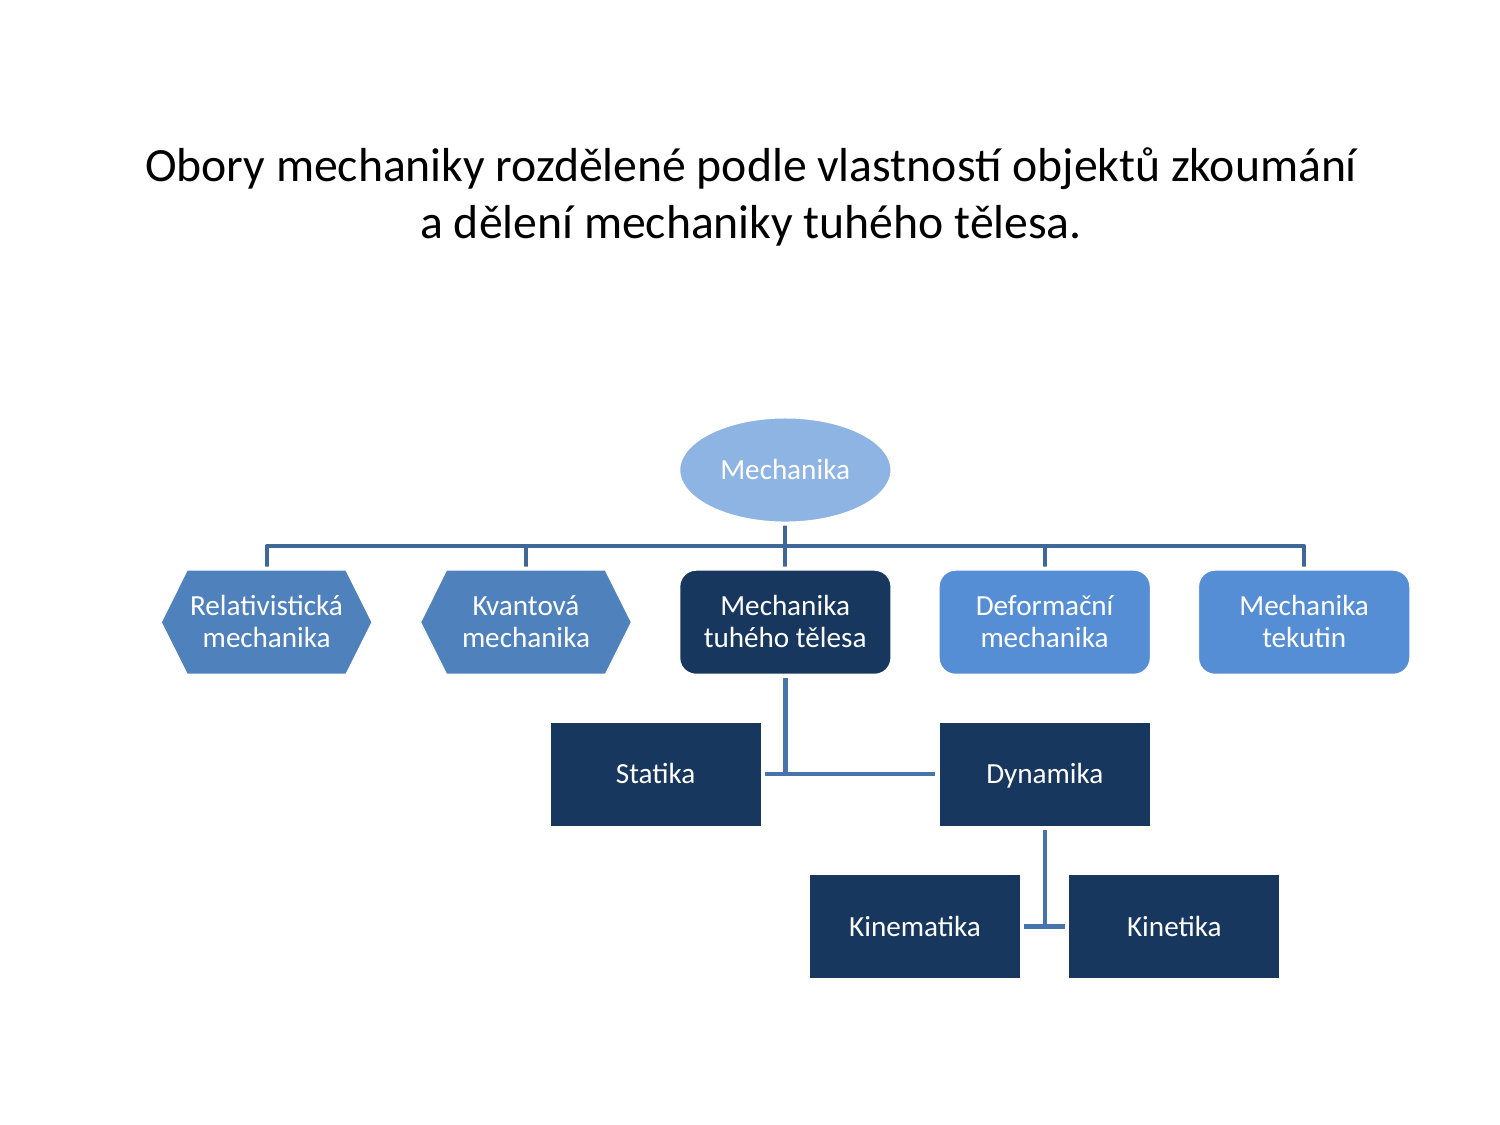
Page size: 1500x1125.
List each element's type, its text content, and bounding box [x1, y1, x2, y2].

title Obory mechaniky rozdělené podle vlastností objektů zkoumání a dělení mechaniky tuhého tělesa. [76, 125, 1427, 313]
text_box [159, 385, 1412, 1012]
